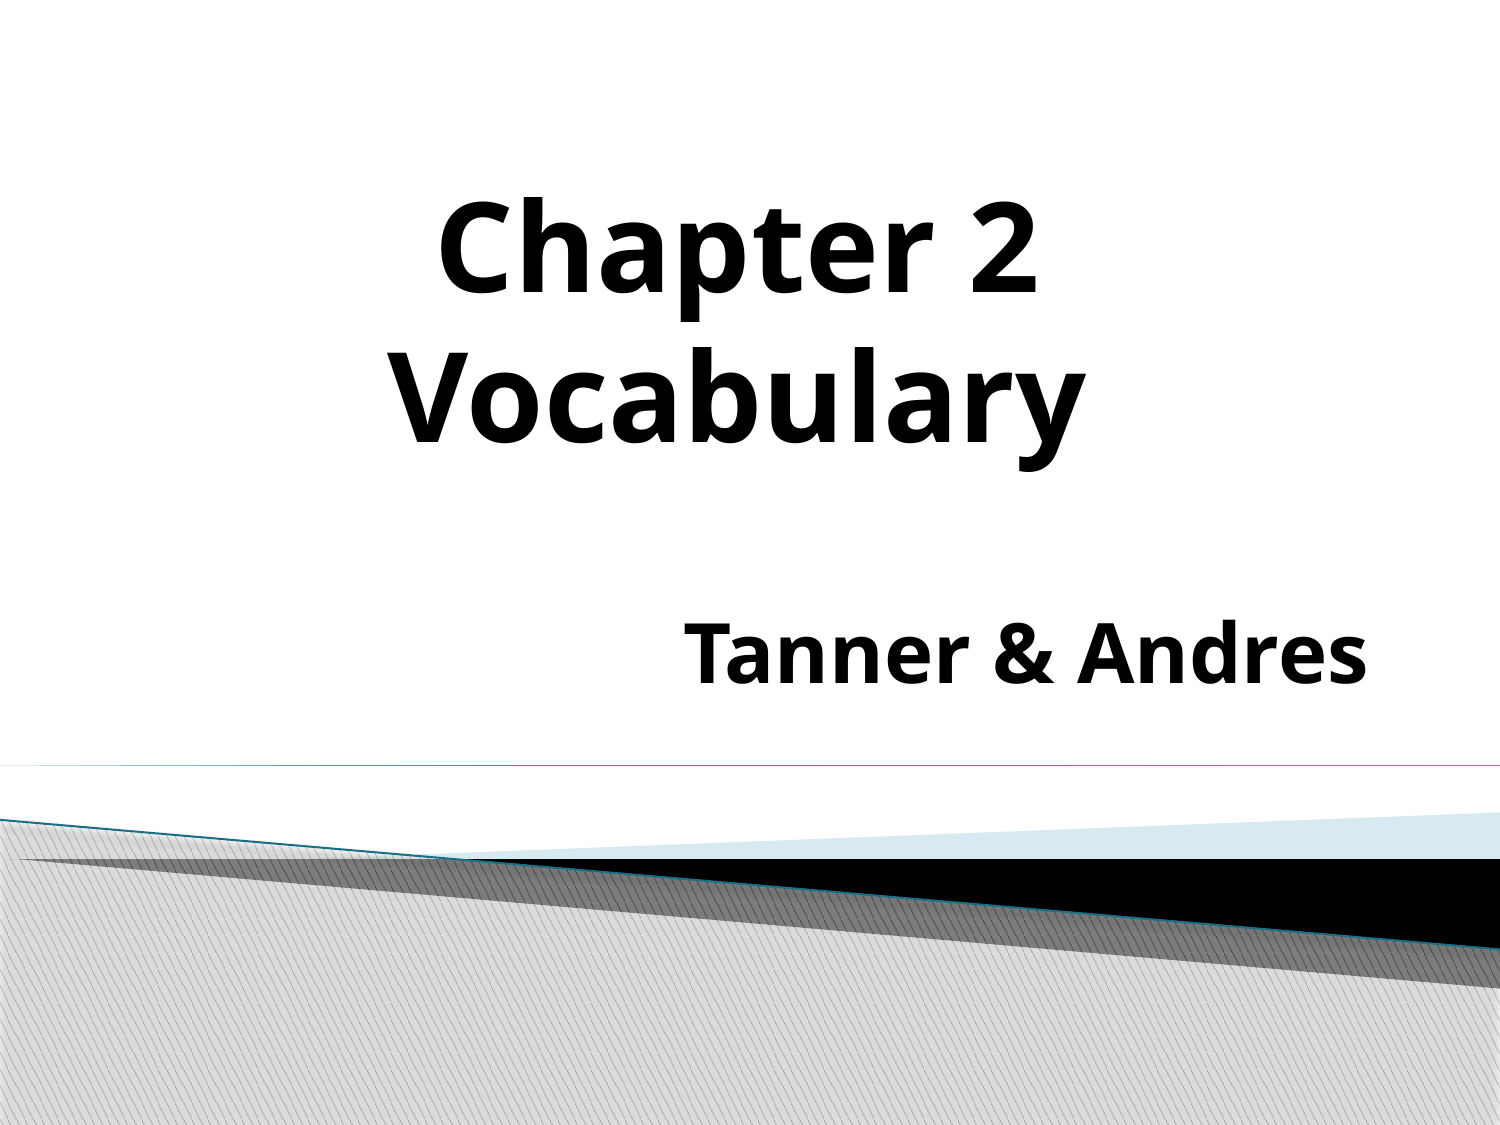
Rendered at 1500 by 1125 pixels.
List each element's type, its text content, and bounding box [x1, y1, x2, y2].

title Chapter 2 Vocabulary [99, 112, 1375, 476]
picture [5, 859, 1500, 989]
subtitle Tanner & Andres [112, 592, 1388, 790]
